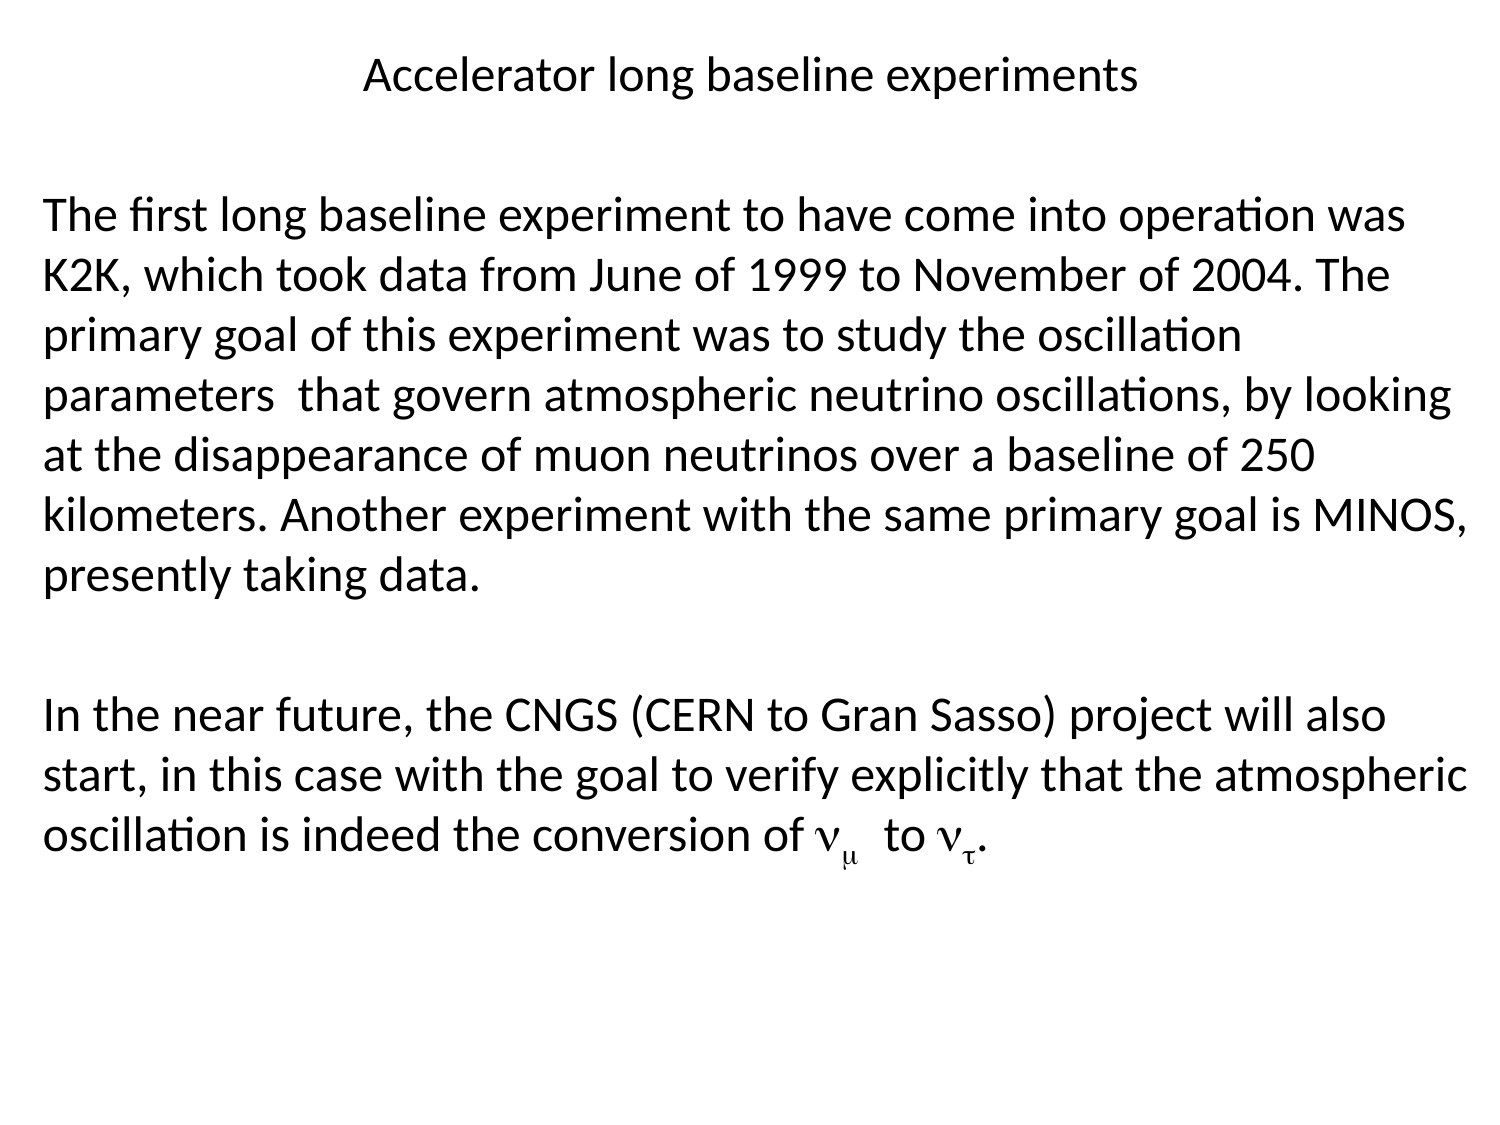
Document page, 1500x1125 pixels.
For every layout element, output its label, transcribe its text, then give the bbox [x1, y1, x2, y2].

list Accelerator long baseline experiments The first long baseline experiment to have come into operation was K2K, which took data from June of 1999 to November of 2004. The primary goal of this experiment was to study the oscillation parameters that govern atmospheric neutrino oscillations, by looking at the disappearance of muon neutrinos over a baseline of 250 kilometers. Another experiment with the same primary goal is MINOS, presently taking data. In the near future, the CNGS (CERN to Gran Sasso) project will also start, in this case with the goal to verify explicitly that the atmospheric oscillation is indeed the conversion of nm to nt. [27, 34, 1486, 921]
